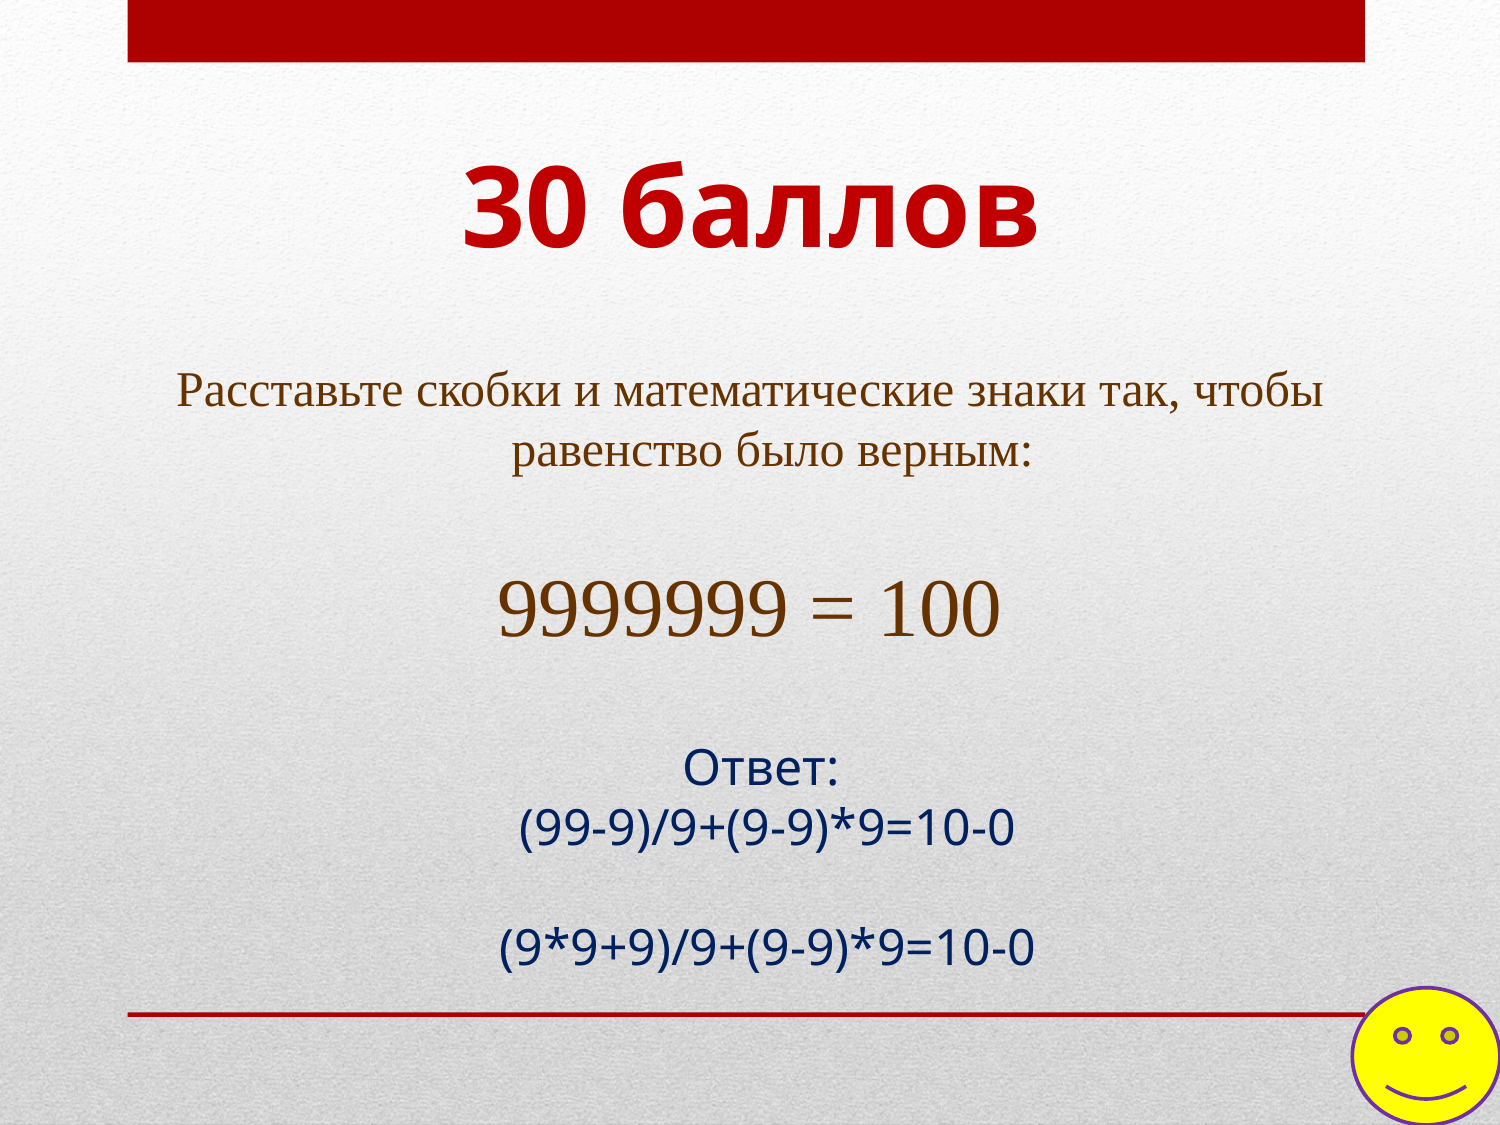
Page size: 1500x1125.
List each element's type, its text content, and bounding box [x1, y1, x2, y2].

text_box [1350, 985, 1500, 1125]
list Расставьте скобки и математические знаки так, чтобы равенство было верным: 9999999 = 100 [75, 317, 1425, 693]
title 30 баллов [76, 90, 1427, 278]
text_box Ответ: (99-9)/9+(9-9)*9=10-0 (9*9+9)/9+(9-9)*9=10-0 [123, 727, 1412, 983]
